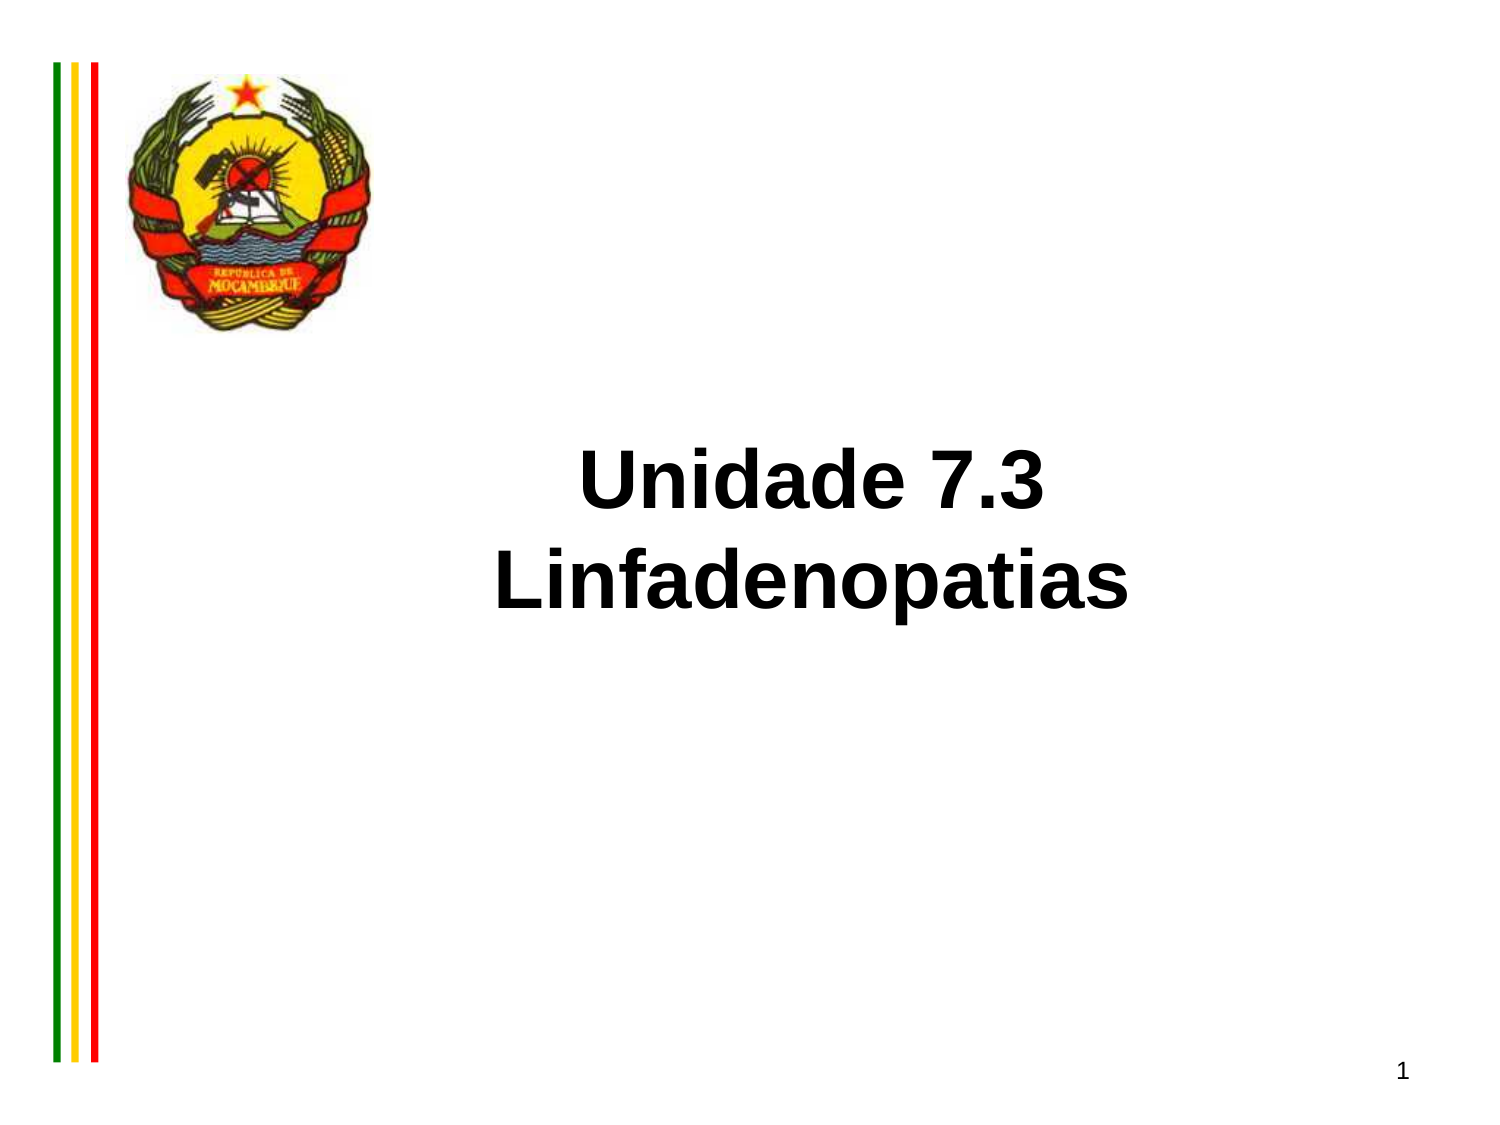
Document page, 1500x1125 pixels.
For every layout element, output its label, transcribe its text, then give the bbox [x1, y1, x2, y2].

picture [125, 74, 374, 338]
title Unidade 7.3 Linfadenopatias [174, 349, 1451, 592]
